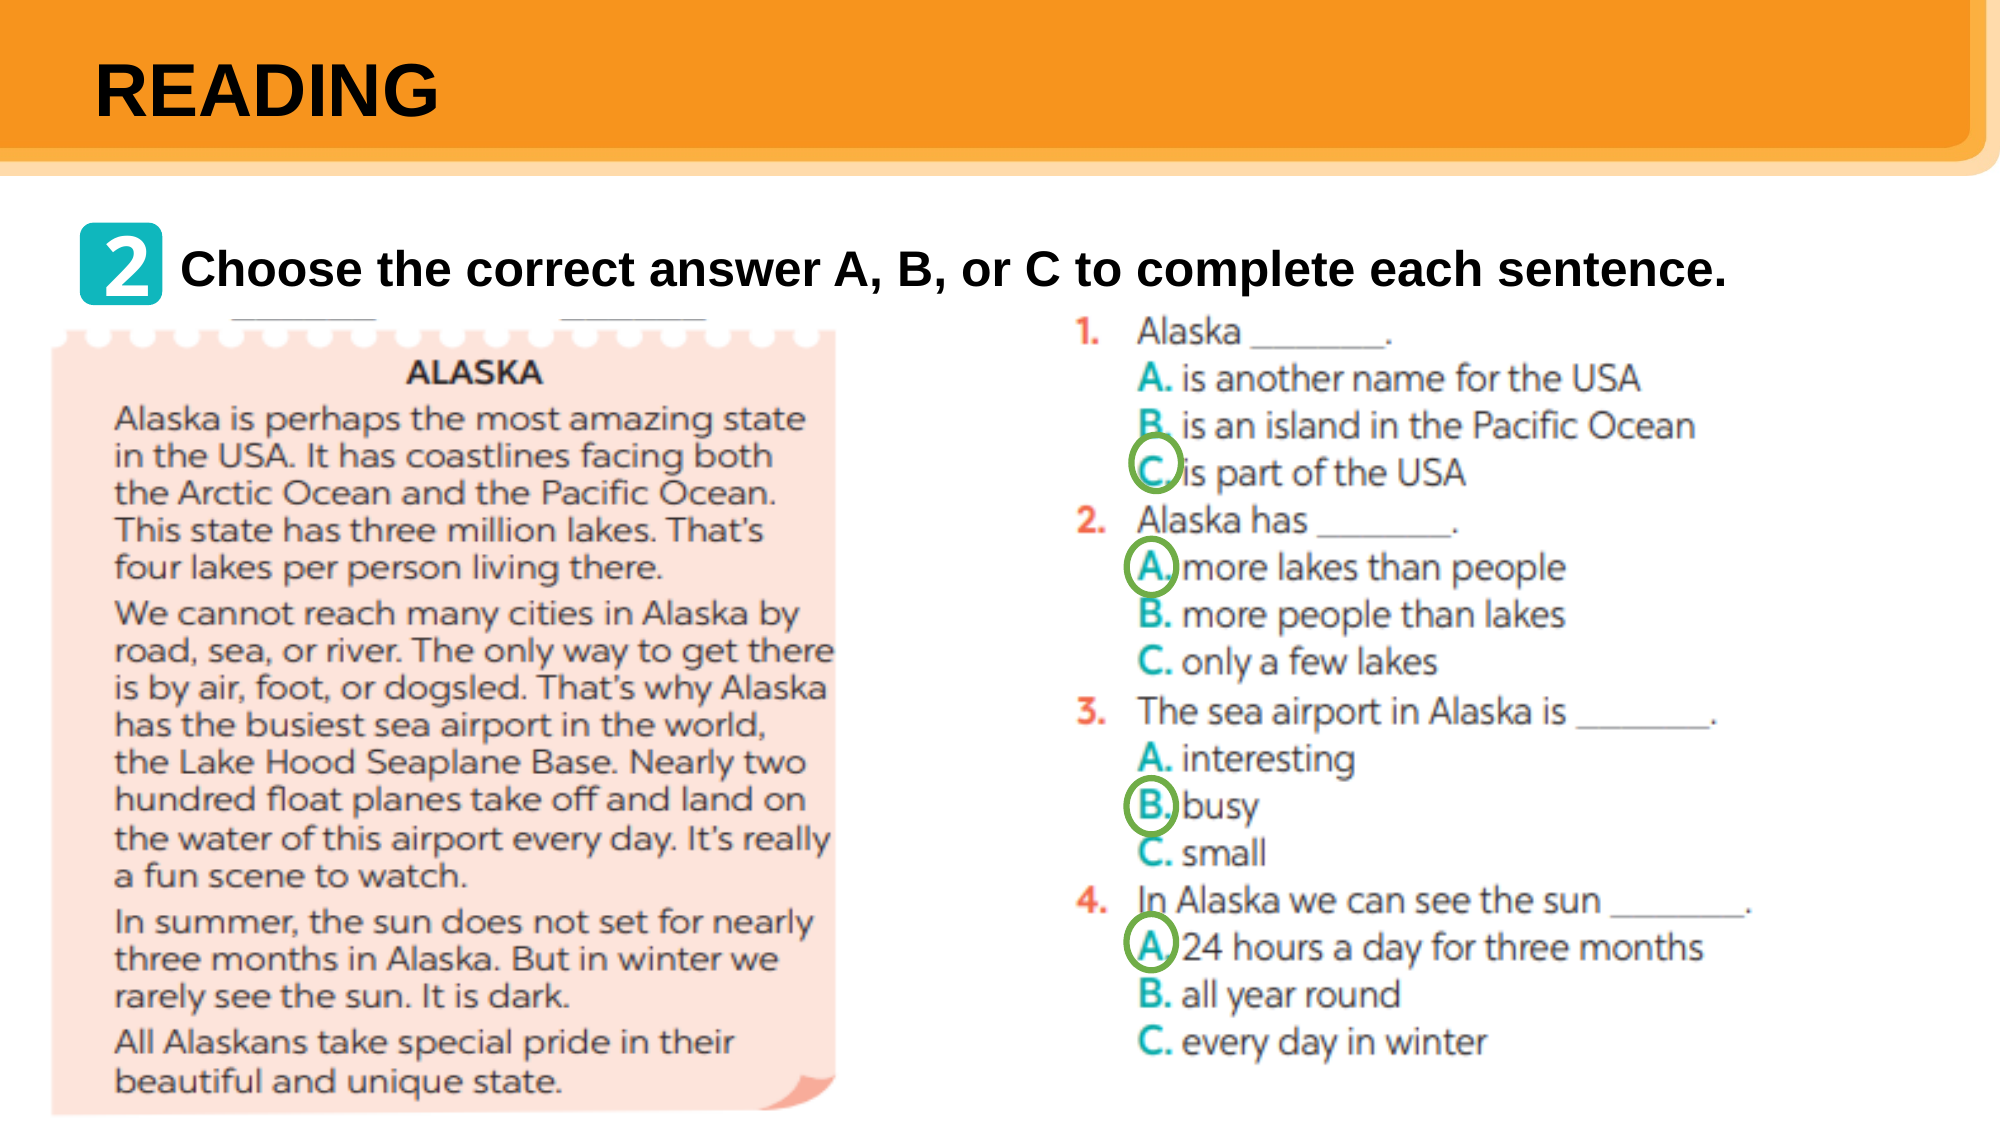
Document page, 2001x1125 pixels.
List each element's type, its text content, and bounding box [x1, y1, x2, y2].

text_box [154, 222, 164, 305]
picture [0, 0, 2000, 177]
text_box [78, 222, 88, 305]
text_box Choose the correct answer A, B, or C to complete each sentence. [165, 229, 1944, 305]
picture [42, 319, 854, 1124]
picture [1054, 305, 1775, 1100]
text_box 2 [88, 205, 154, 319]
